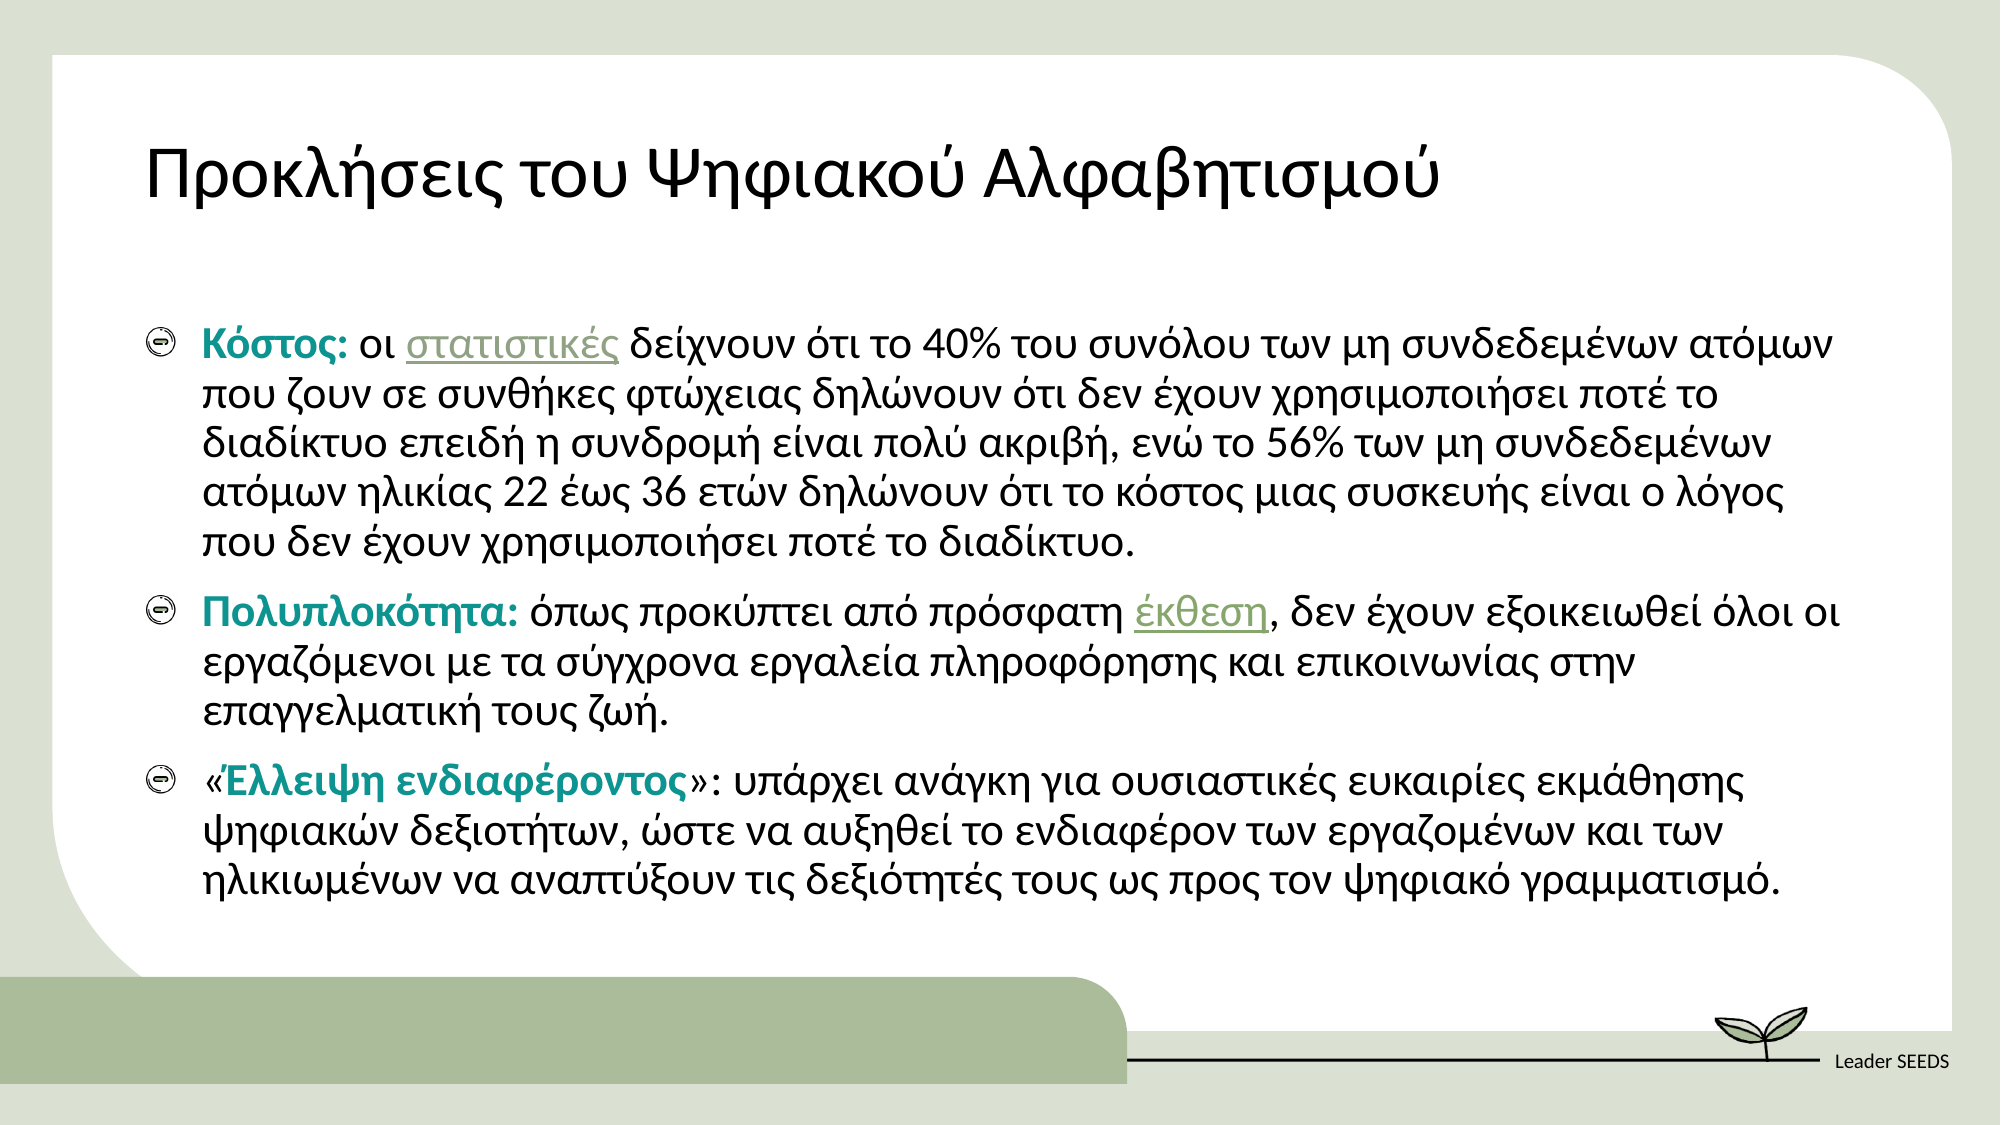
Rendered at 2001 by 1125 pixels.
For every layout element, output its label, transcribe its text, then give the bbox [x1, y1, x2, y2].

picture [145, 324, 177, 358]
list Κόστος: οι στατιστικές δείχνουν ότι το 40% του συνόλου των μη συνδεδεμένων ατόμων που ζουν σε συνθήκες φτώχειας δηλώνουν ότι δεν έχουν χρησιμοποιήσει ποτέ το διαδίκτυο επειδή η συνδρομή είναι πολύ ακριβή, ενώ το 56% των μη συνδεδεμένων ατόμων ηλικίας 22 έως 36 ετών δηλώνουν ότι το κόστος μιας συσκευής είναι ο λόγος που δεν έχουν χρησιμοποιήσει ποτέ το διαδίκτυο. Πολυπλοκότητα: όπως προκύπτει από πρόσφατη έκθεση, δεν έχουν εξοικειωθεί όλοι οι εργαζόμενοι με τα σύγχρονα εργαλεία πληροφόρησης και επικοινωνίας στην επαγγελματική τους ζωή. «Έλλειψη ενδιαφέροντος»: υπάρχει ανάγκη για ουσιαστικές ευκαιρίες εκμάθησης ψηφιακών δεξιοτήτων, ώστε να αυξηθεί το ενδιαφέρον των εργαζομένων και των ηλικιωμένων να αναπτύξουν τις δεξιότητές τους ως προς τον ψηφιακό γραμματισμό. [130, 311, 1869, 968]
picture [145, 762, 177, 795]
list Προκλήσεις του Ψηφιακού Αλφαβητισμού [130, 124, 1869, 257]
picture [145, 592, 177, 626]
